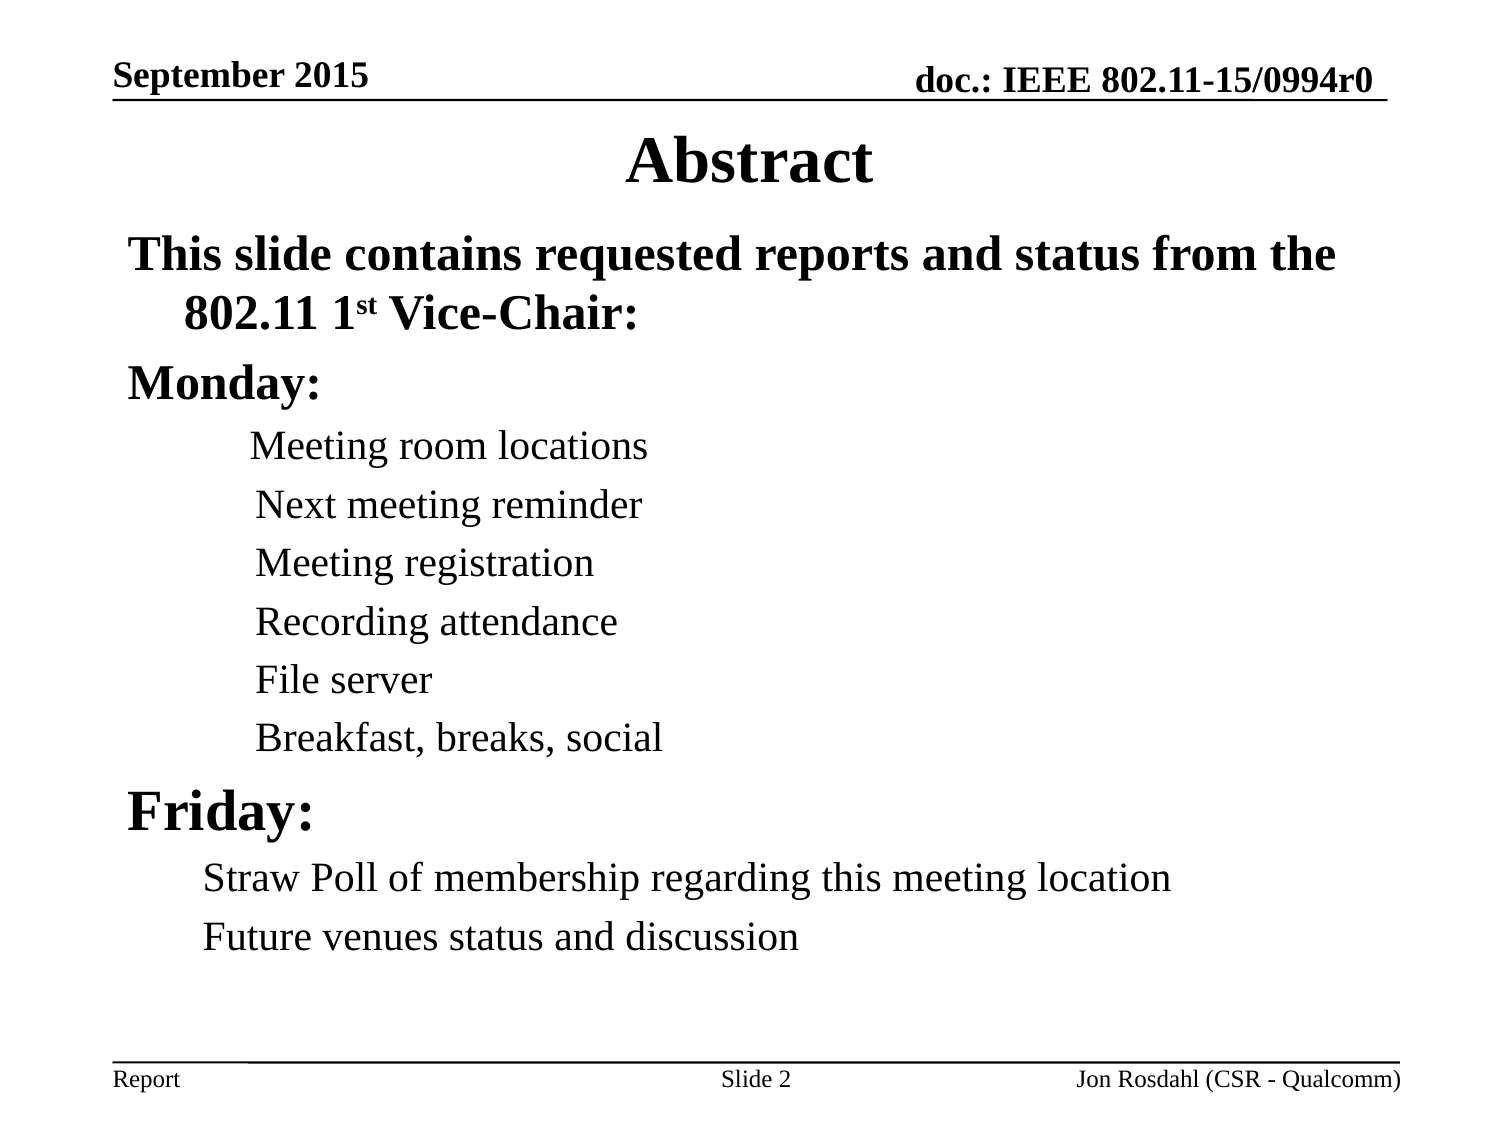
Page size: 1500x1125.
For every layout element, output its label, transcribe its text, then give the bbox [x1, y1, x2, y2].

title Abstract [112, 112, 1388, 201]
list This slide contains requested reports and status from the 802.11 1st Vice-Chair: Monday: Meeting room locations Next meeting reminder Meeting registration Recording attendance File server Breakfast, breaks, social Friday: Straw Poll of membership regarding this meeting location Future venues status and discussion [112, 212, 1388, 1038]
slide_number Slide 2 [712, 1061, 800, 1093]
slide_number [112, 49, 463, 96]
footer Jon Rosdahl (CSR - Qualcomm) [999, 1061, 1402, 1101]
